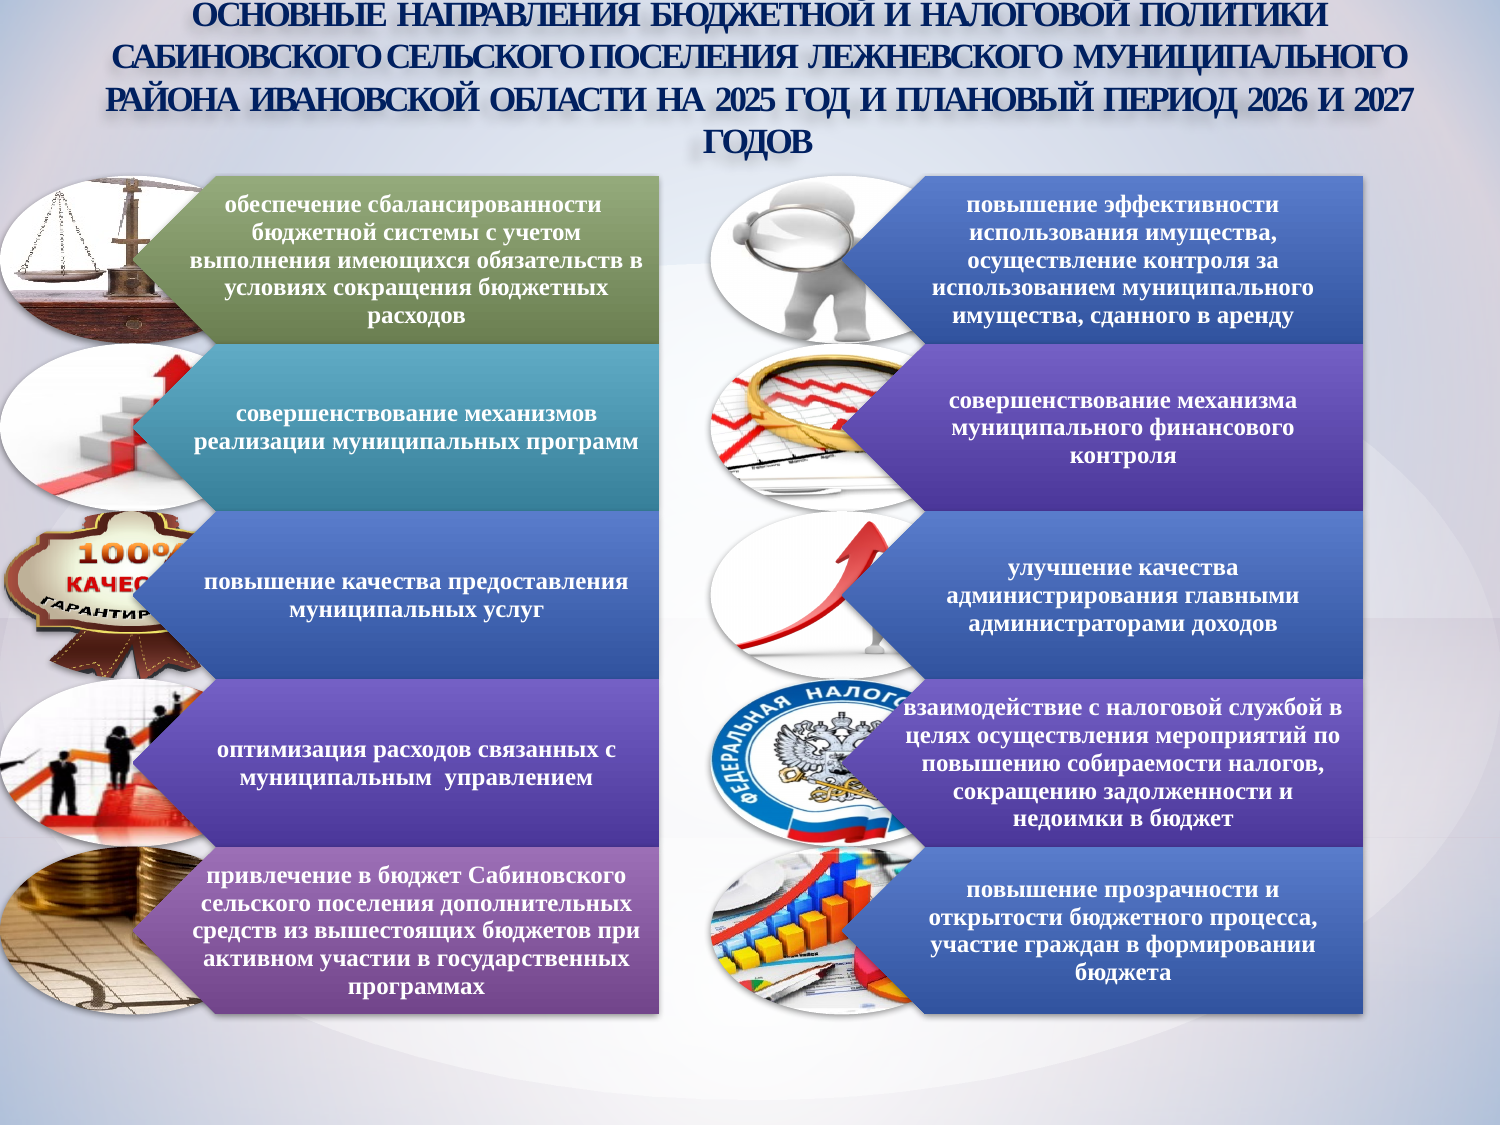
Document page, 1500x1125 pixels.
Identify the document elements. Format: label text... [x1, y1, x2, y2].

text_box ОСНОВНЫЕ НАПРАВЛЕНИЯ БЮДЖЕТНОЙ И НАЛОГОВОЙ ПОЛИТИКИ САБИНОВСКОГО СЕЛЬСКОГО ПОСЕЛЕНИЯ ЛЕЖНЕВСКОГО МУНИЦИПАЛЬНОГО РАЙОНА ИВАНОВСКОЙ ОБЛАСТИ НА 2025 ГОД И ПЛАНОВЫЙ ПЕРИОД 2026 И 2027 ГОДОВ [70, 34, 1447, 161]
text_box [710, 175, 1495, 1015]
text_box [0, 175, 708, 1015]
